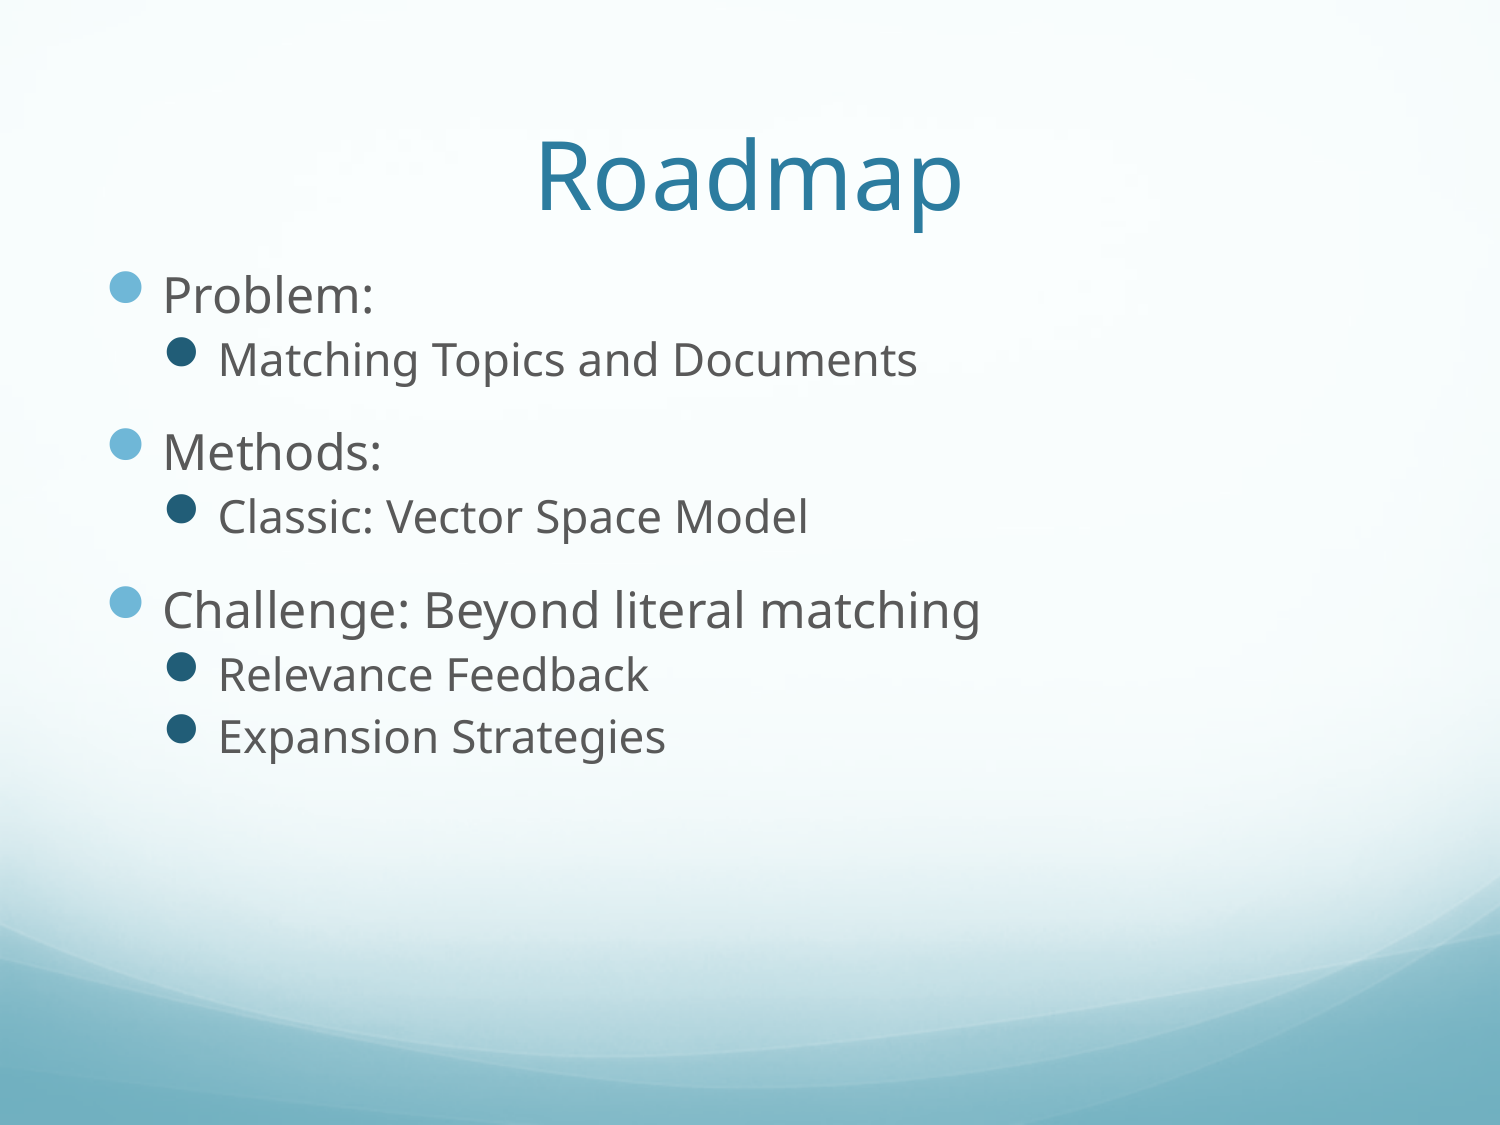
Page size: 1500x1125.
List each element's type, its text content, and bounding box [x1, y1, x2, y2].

list Problem: Matching Topics and Documents Methods: Classic: Vector Space Model Challenge: Beyond literal matching Relevance Feedback Expansion Strategies [90, 262, 1410, 975]
title Roadmap [90, 17, 1410, 237]
